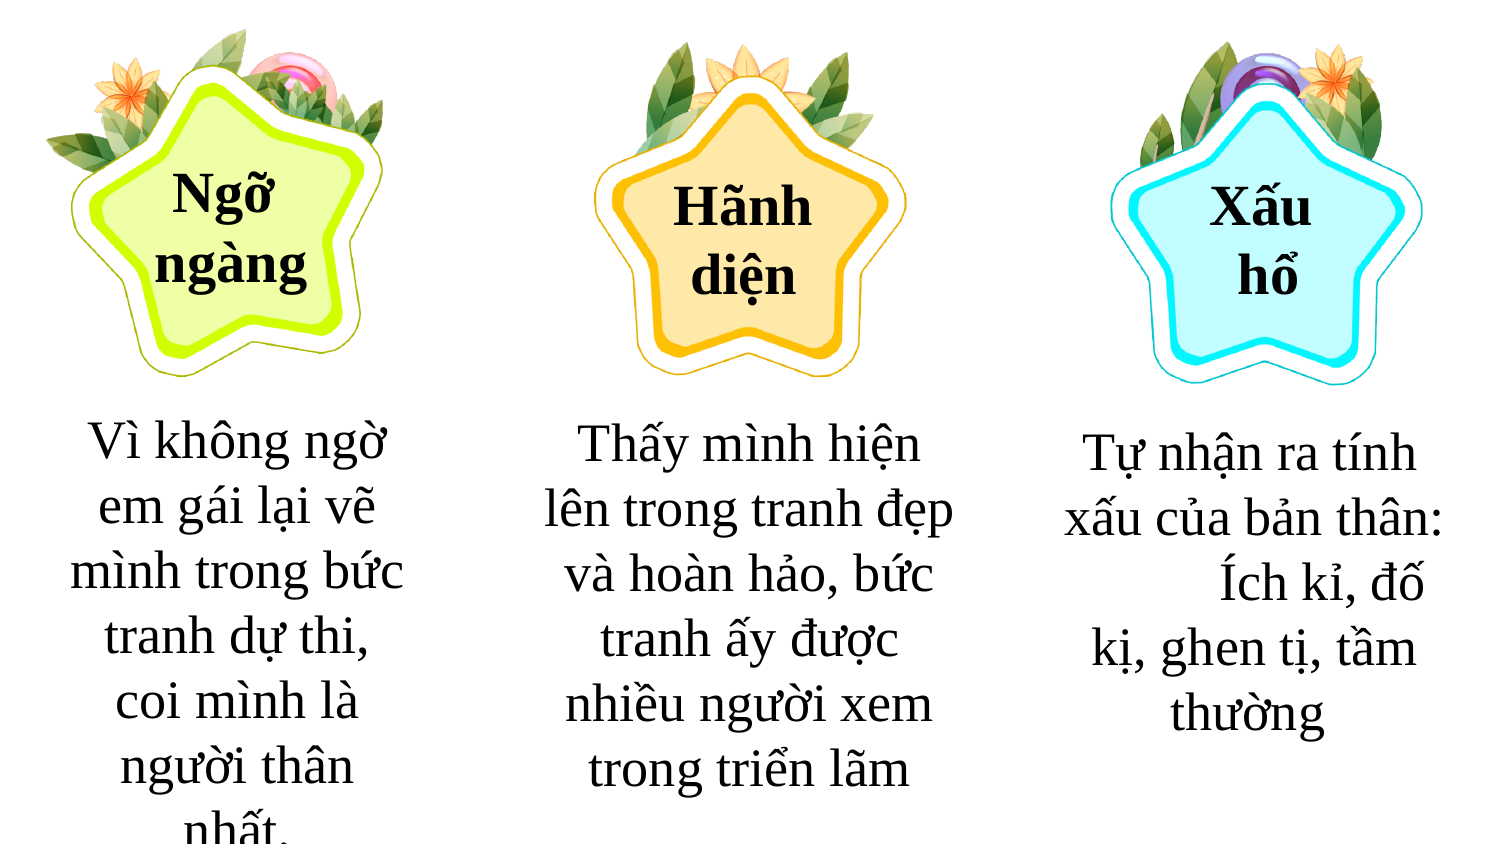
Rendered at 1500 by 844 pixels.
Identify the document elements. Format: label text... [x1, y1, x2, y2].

text_box Thấy mình hiện lên trong tranh đẹp và hoàn hảo, bức tranh ấy được nhiều người xem trong triển lãm [524, 400, 975, 805]
picture [37, 21, 401, 386]
text_box Tự nhận ra tính xấu của bản thân: Ích kỉ, đố kị, ghen tị, tầm thường [1037, 409, 1463, 749]
picture [586, 34, 913, 386]
text_box Vì không ngờ em gái lại vẽ mình trong bức tranh dự thi, coi mình là người thân nhất. [49, 396, 425, 844]
picture [1099, 34, 1430, 393]
